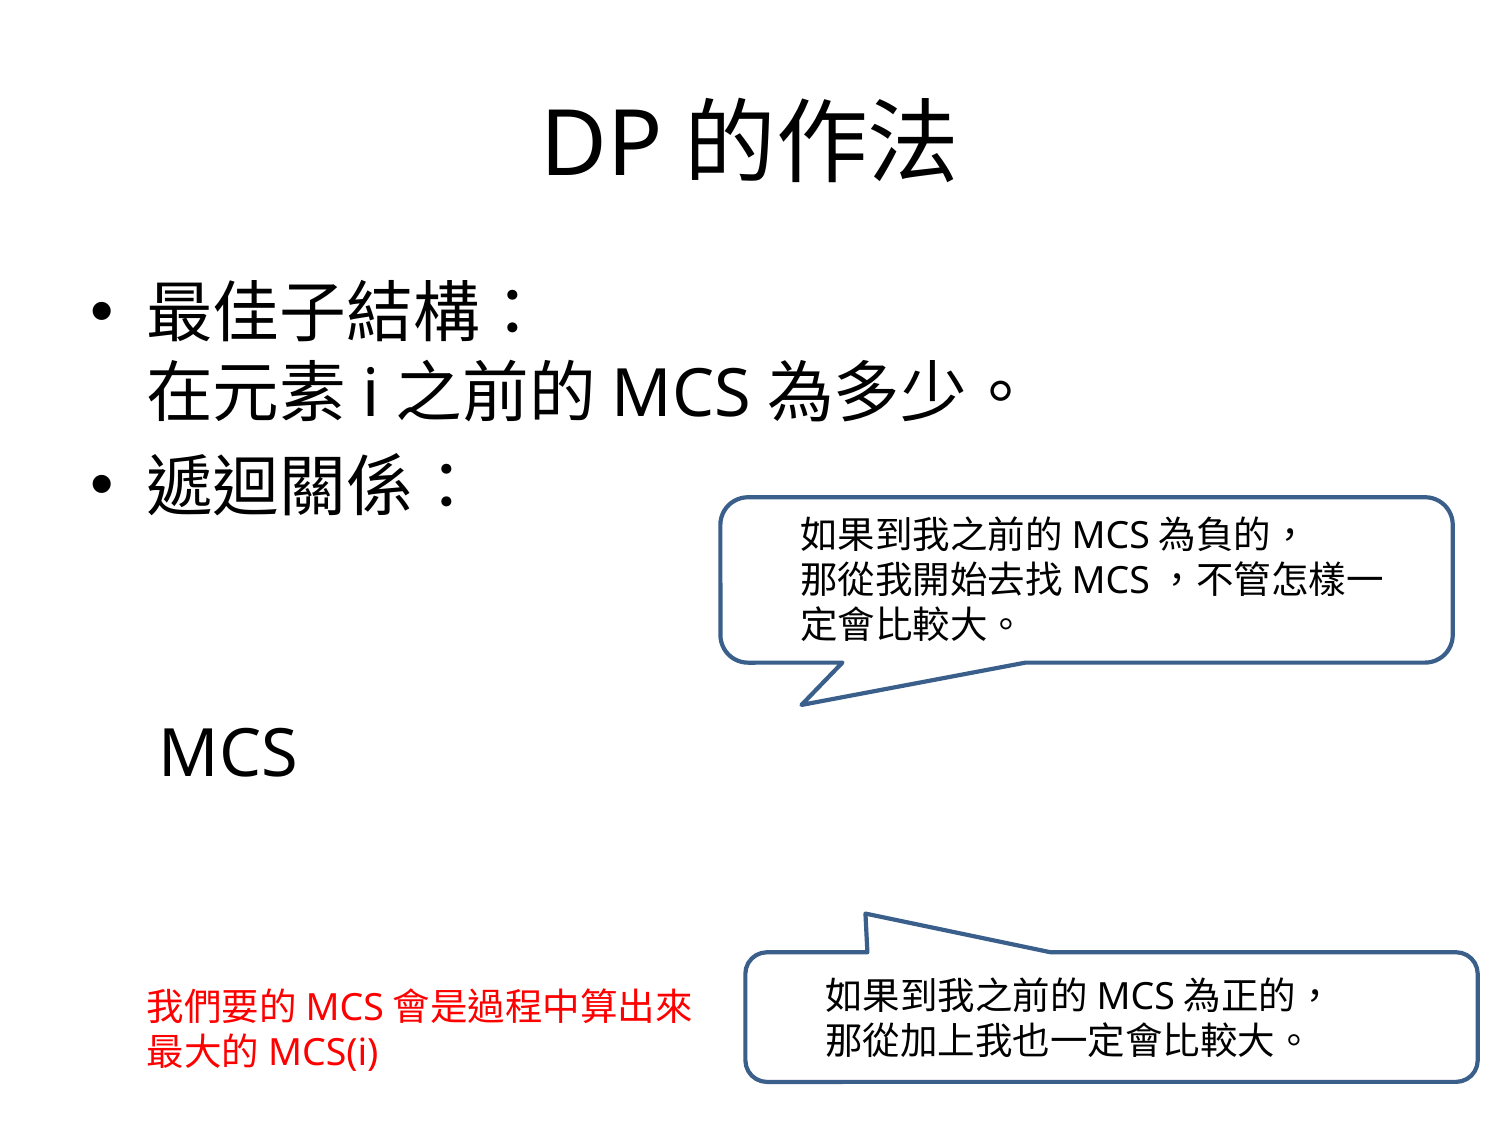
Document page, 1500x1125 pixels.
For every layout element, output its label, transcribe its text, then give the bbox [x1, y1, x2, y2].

text_box 我們要的MCS會是過程中算出來 最大的MCS(i) [131, 975, 708, 1081]
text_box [745, 952, 1478, 1083]
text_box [720, 497, 1453, 663]
title DP的作法 [75, 45, 1425, 233]
